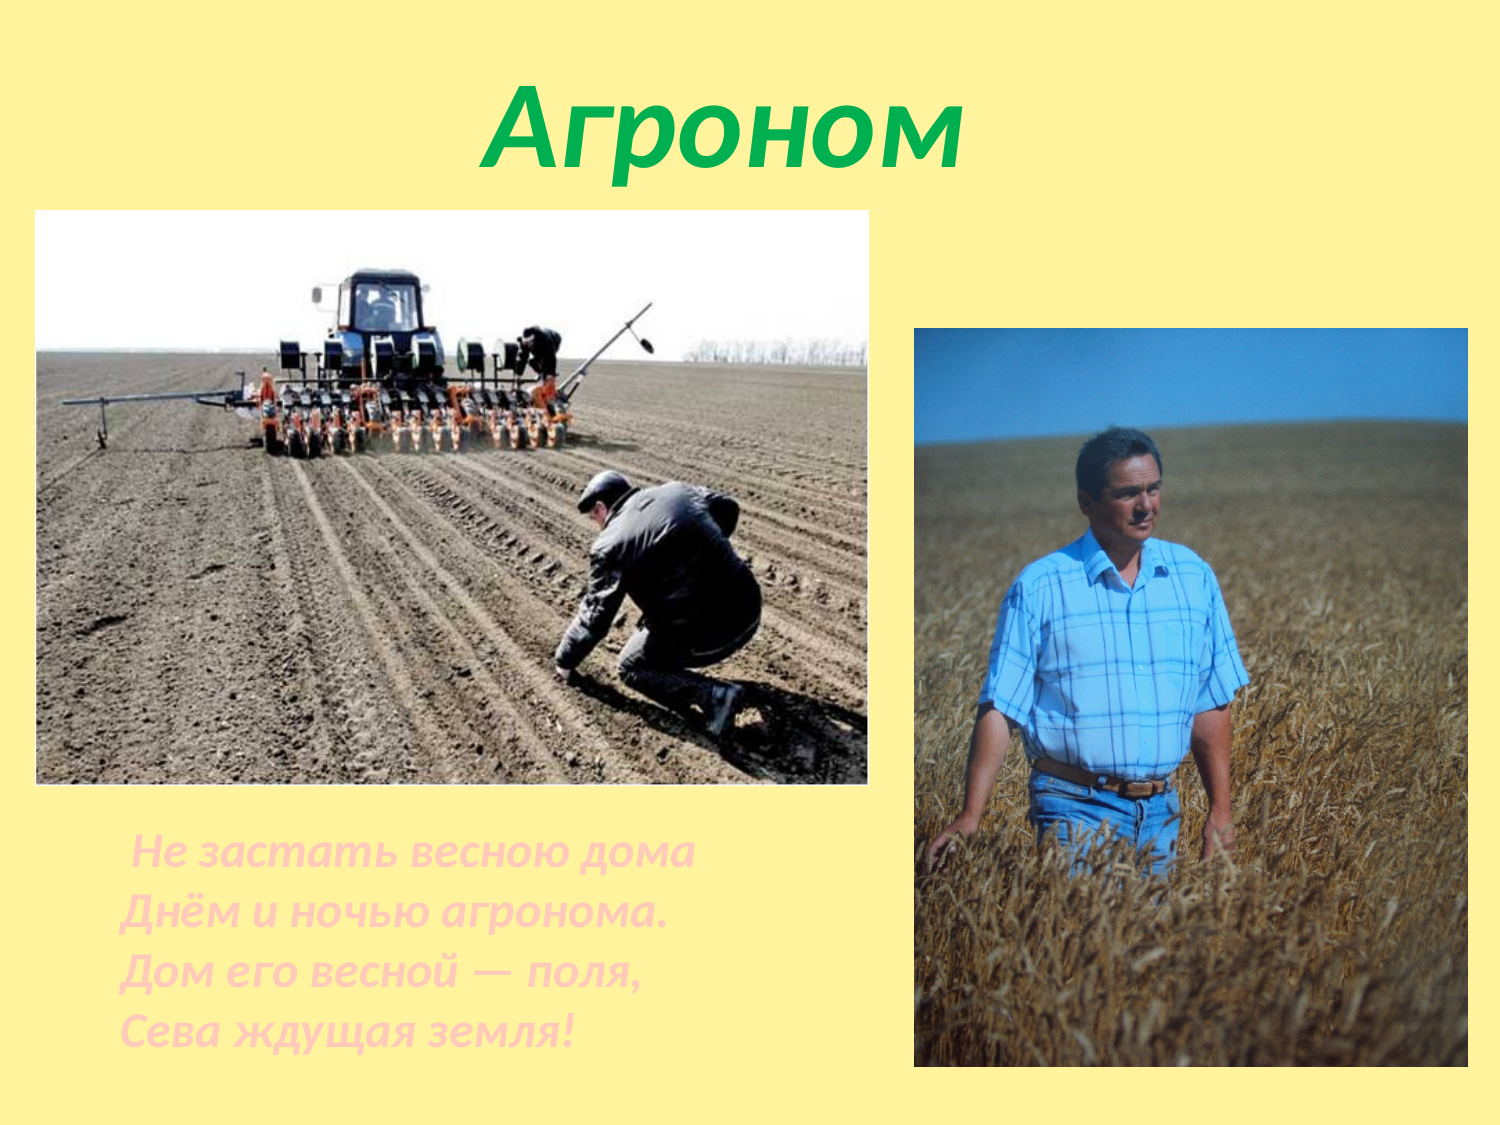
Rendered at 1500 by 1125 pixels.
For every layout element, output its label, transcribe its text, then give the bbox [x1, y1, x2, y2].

text_box Не застать весною дома Днём и ночью агронома. Дом его весной — поля, Сева ждущая земля! [105, 810, 821, 1125]
picture [34, 210, 869, 786]
text_box Агроном [468, 35, 996, 200]
picture [913, 327, 1468, 1067]
